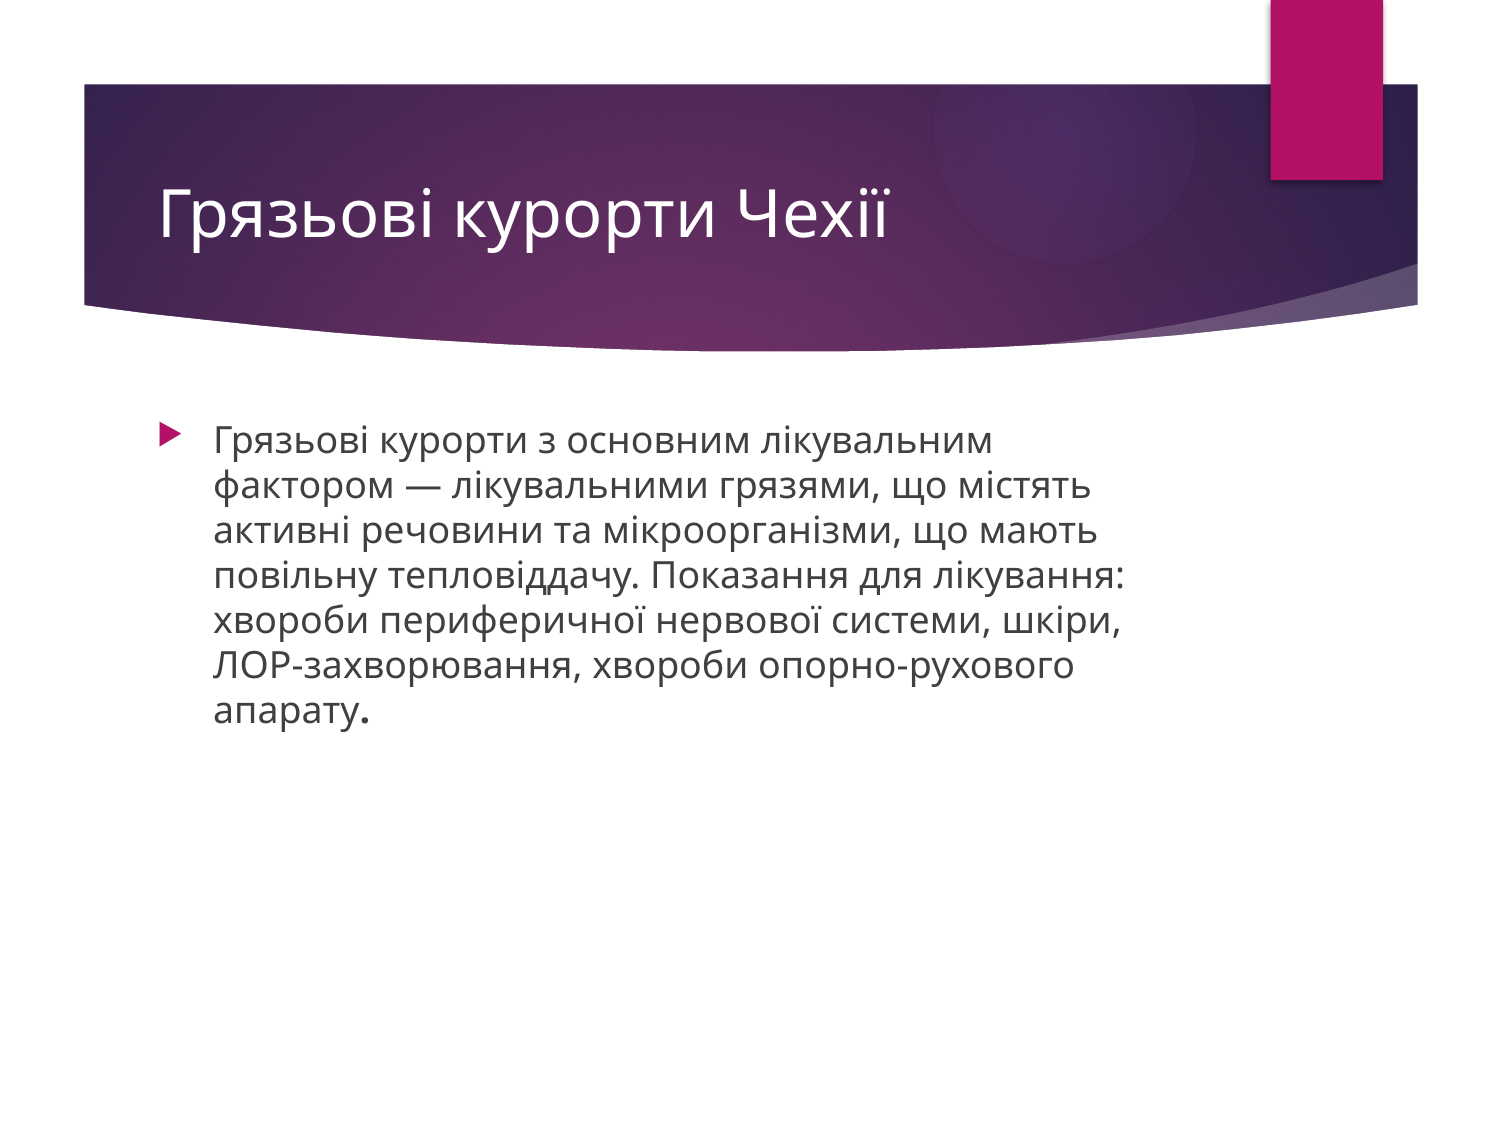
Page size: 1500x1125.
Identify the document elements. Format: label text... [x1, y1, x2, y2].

list Грязьові курорти з основним лікувальним фактором — лікувальними грязями, що містять активні речовини та мікроорганізми, що мають повільну тепловіддачу. Показання для лікування: хвороби периферичної нервової системи, шкіри, ЛОР-захворювання, хвороби опорно-рухового апарату. [141, 408, 1183, 988]
title Грязьові курорти Чехії [142, 152, 1183, 269]
